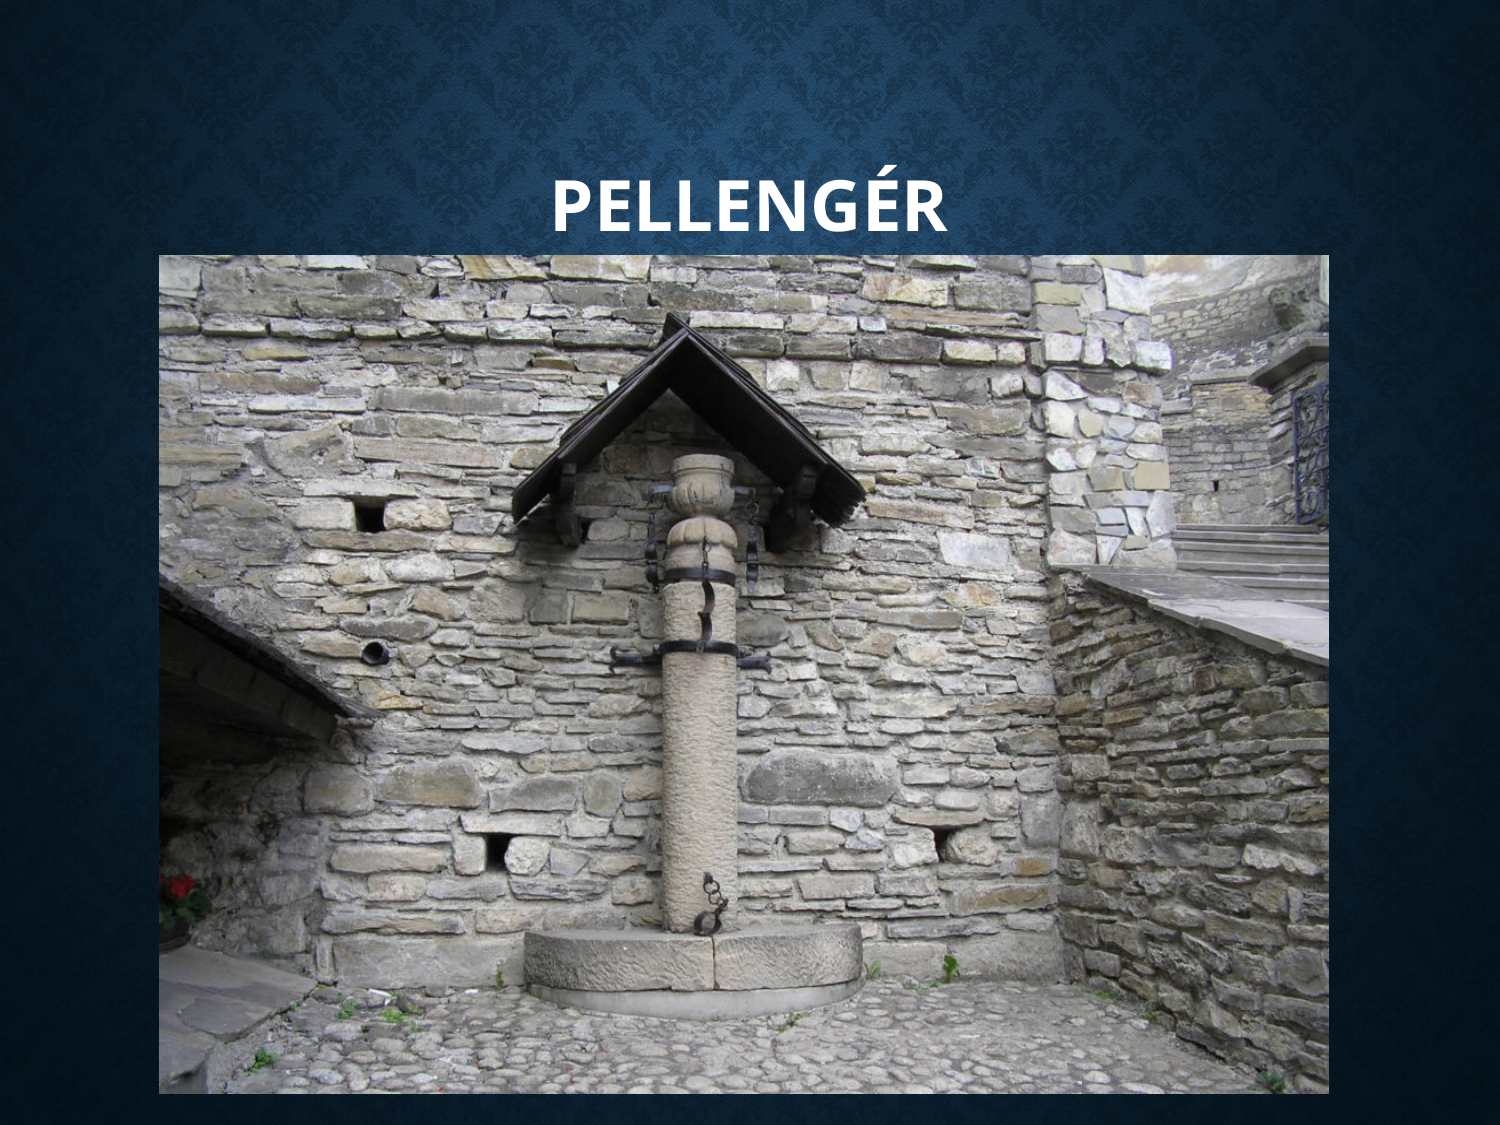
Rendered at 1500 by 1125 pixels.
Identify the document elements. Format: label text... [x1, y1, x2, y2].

title pellengér [112, 99, 1387, 318]
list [158, 254, 1330, 1095]
